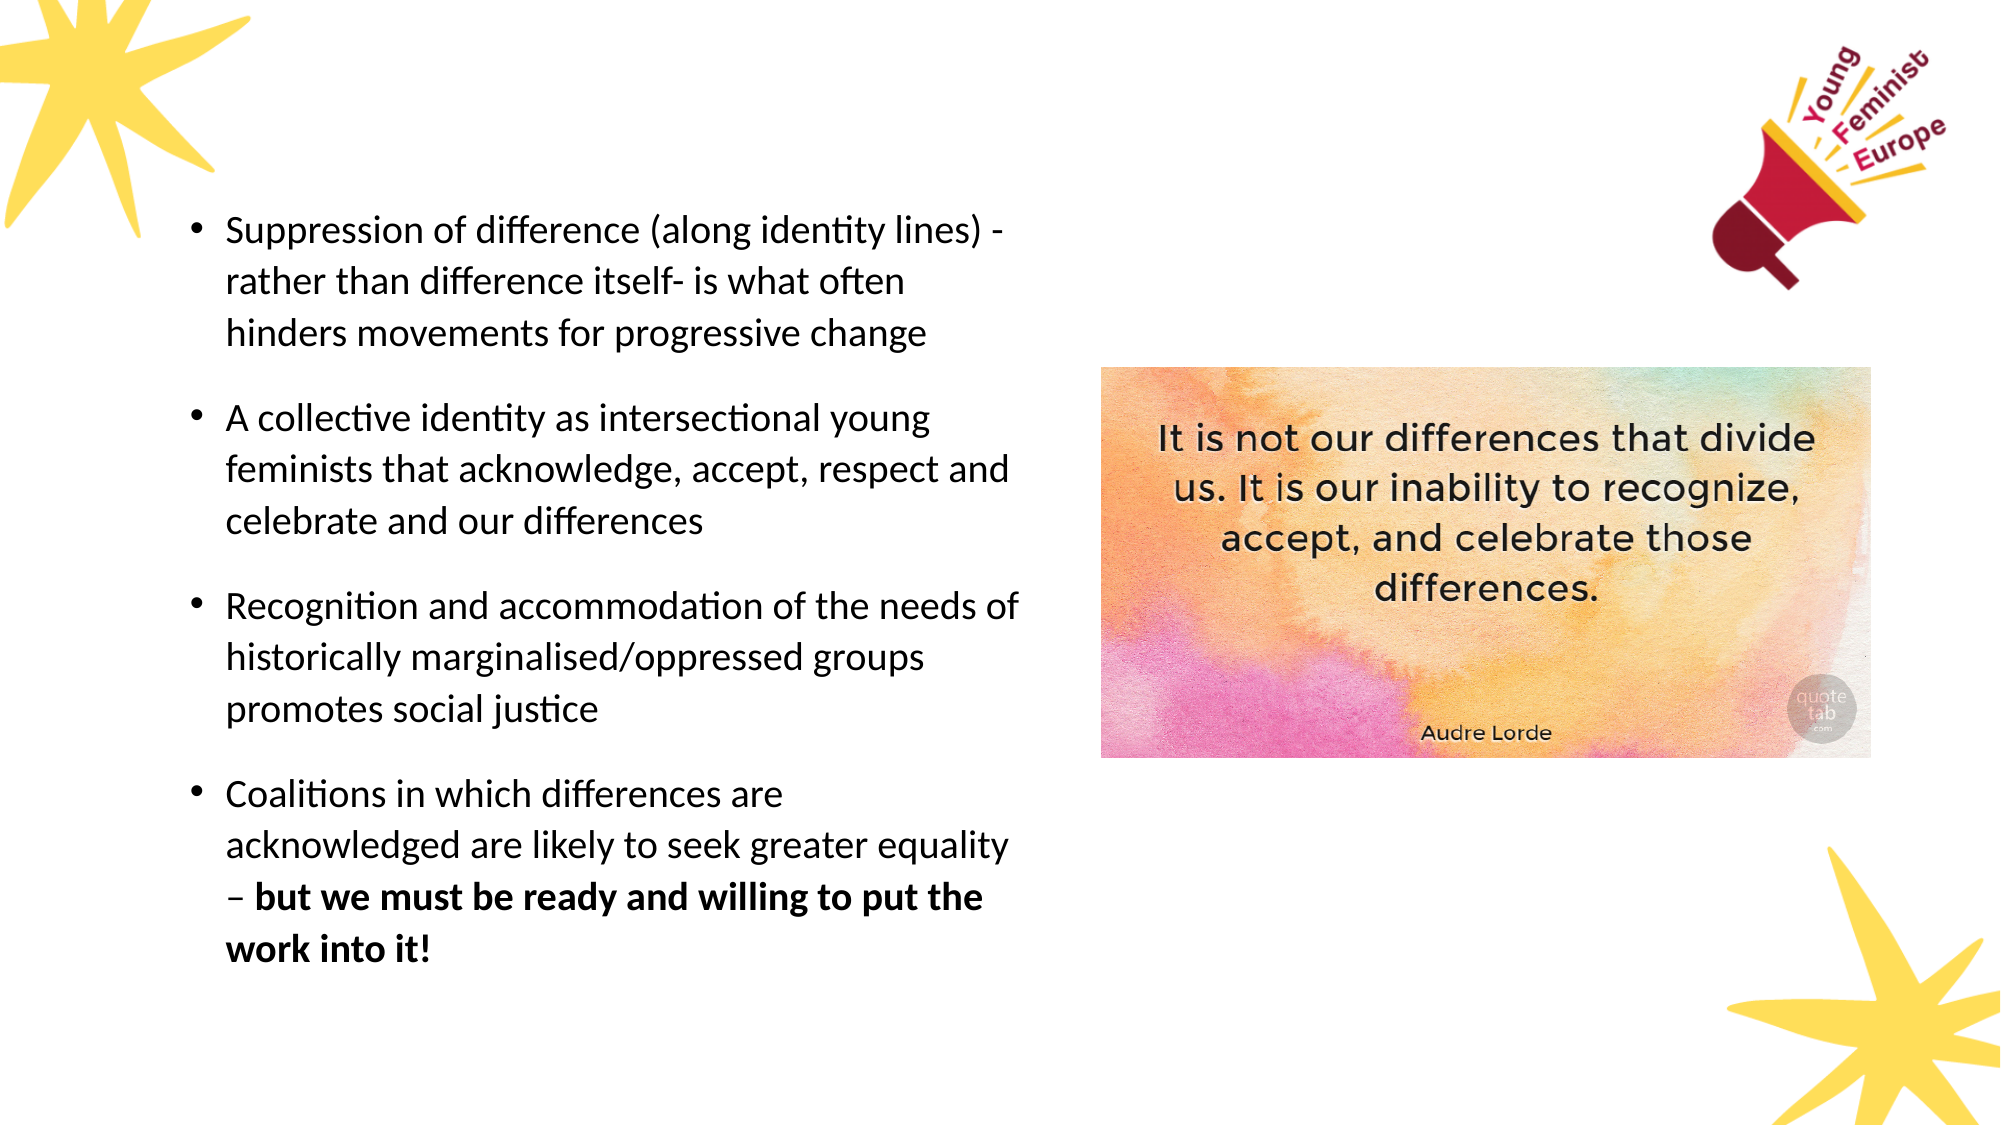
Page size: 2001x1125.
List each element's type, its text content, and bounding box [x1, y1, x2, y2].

list Suppression of difference (along identity lines) - rather than difference itself- is what often hinders movements for progressive change A collective identity as intersectional young feminists that acknowledge, accept, respect and celebrate and our differences Recognition and accommodation of the needs of historically marginalised/oppressed groups promotes social justice Coalitions in which differences are acknowledged are likely to seek greater equality – but we must be ready and willing to put the work into it! [174, 192, 1043, 981]
picture [0, 0, 2001, 1125]
